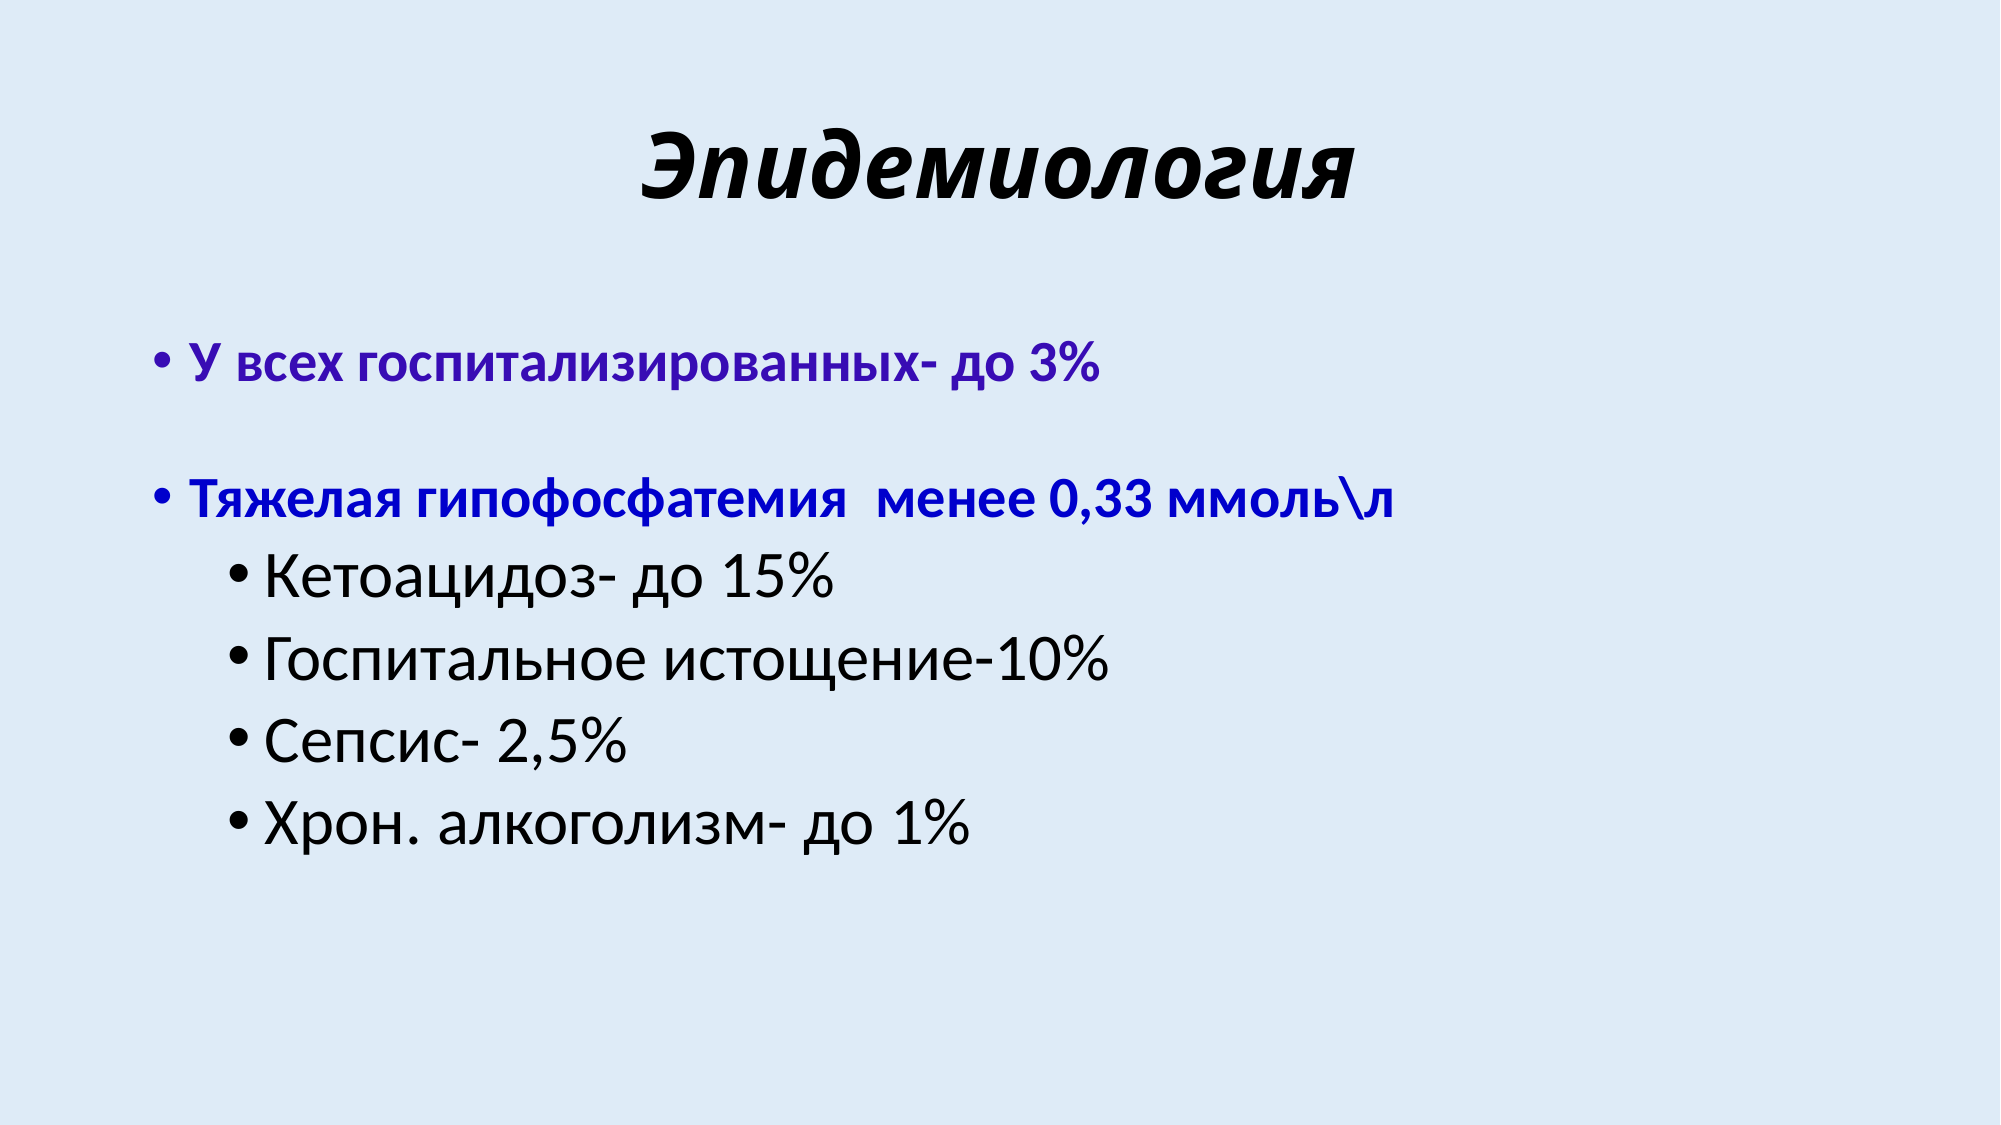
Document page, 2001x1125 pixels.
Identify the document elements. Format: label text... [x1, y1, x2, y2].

list У всех госпитализированных- до 3% [137, 324, 1587, 460]
list Тяжелая гипофосфатемия менее 0,33 ммоль\л Кетоацидоз- до 15% Госпитальное истощение-10% Сепсис- 2,5% Хрон. алкоголизм- до 1% [137, 459, 1863, 921]
title Эпидемиология [137, 59, 1863, 278]
